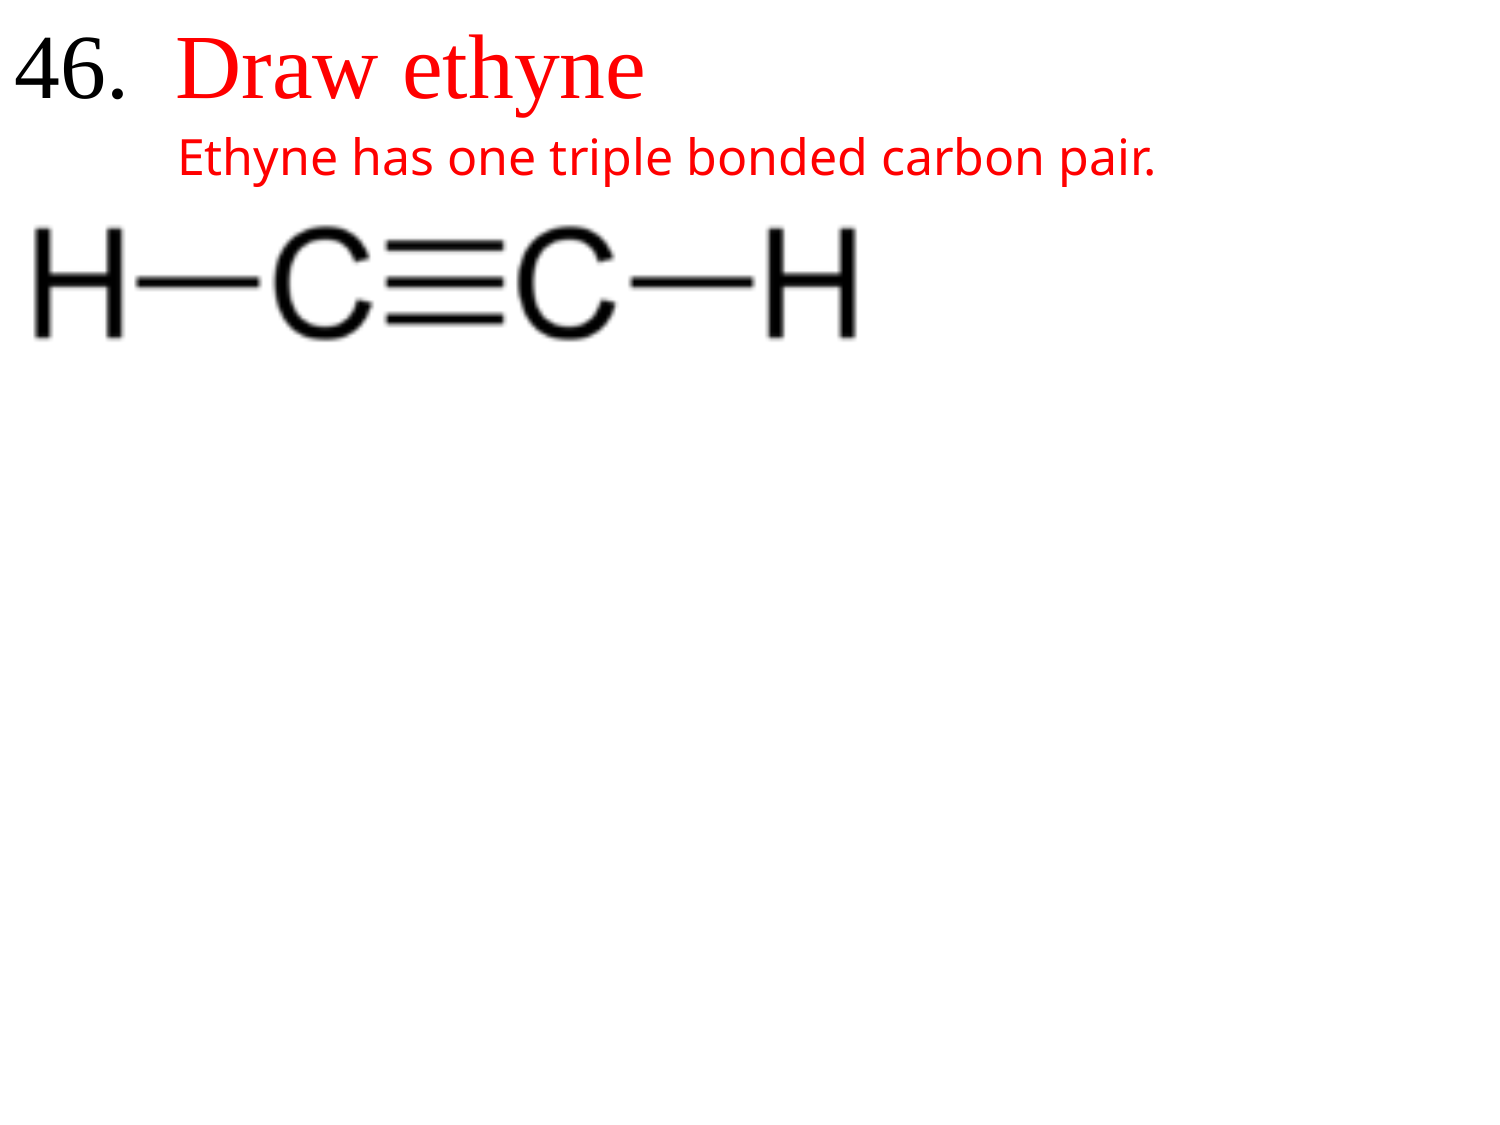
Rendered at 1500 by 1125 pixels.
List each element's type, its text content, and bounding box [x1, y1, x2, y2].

text_box 46. Draw ethyne [0, 0, 1500, 125]
text_box Ethyne has one triple bonded carbon pair. [162, 118, 1413, 193]
picture [0, 187, 897, 383]
